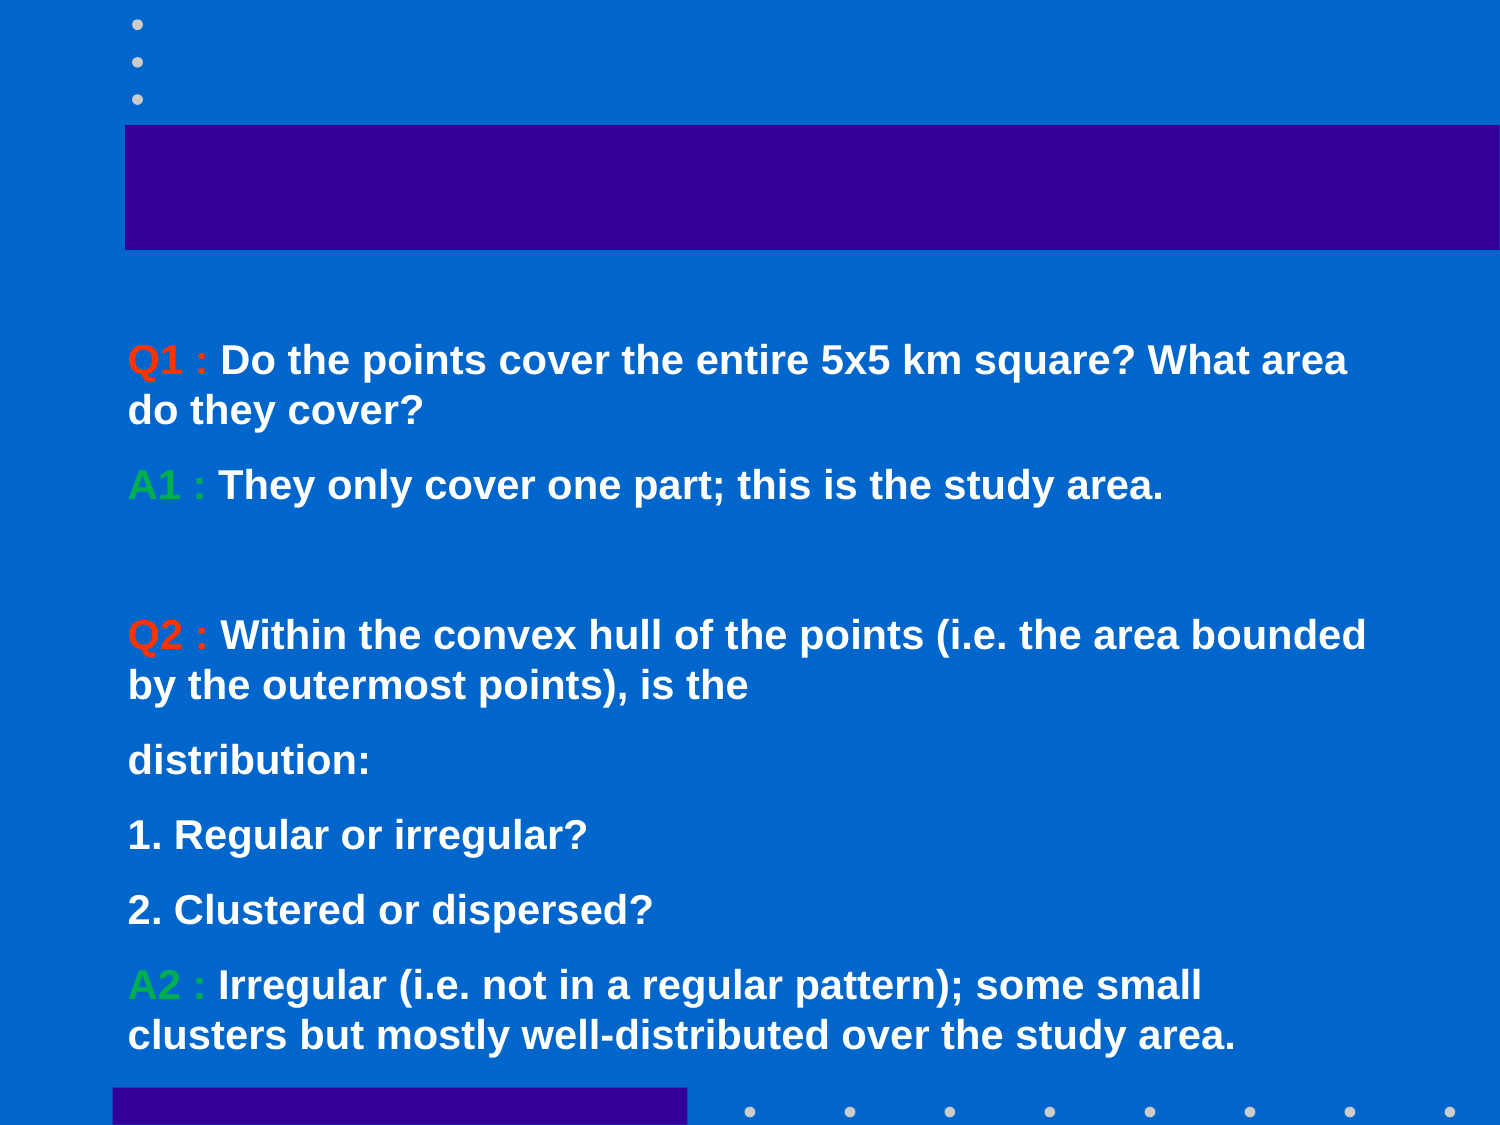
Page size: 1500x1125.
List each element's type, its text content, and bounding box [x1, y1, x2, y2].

list Q1 : Do the points cover the entire 5x5 km square? What area do they cover? A1 : They only cover one part; this is the study area. Q2 : Within the convex hull of the points (i.e. the area bounded by the outermost points), is the distribution: 1. Regular or irregular? 2. Clustered or dispersed? A2 : Irregular (i.e. not in a regular pattern); some small clusters but mostly well-distributed over the study area. [112, 324, 1388, 1001]
